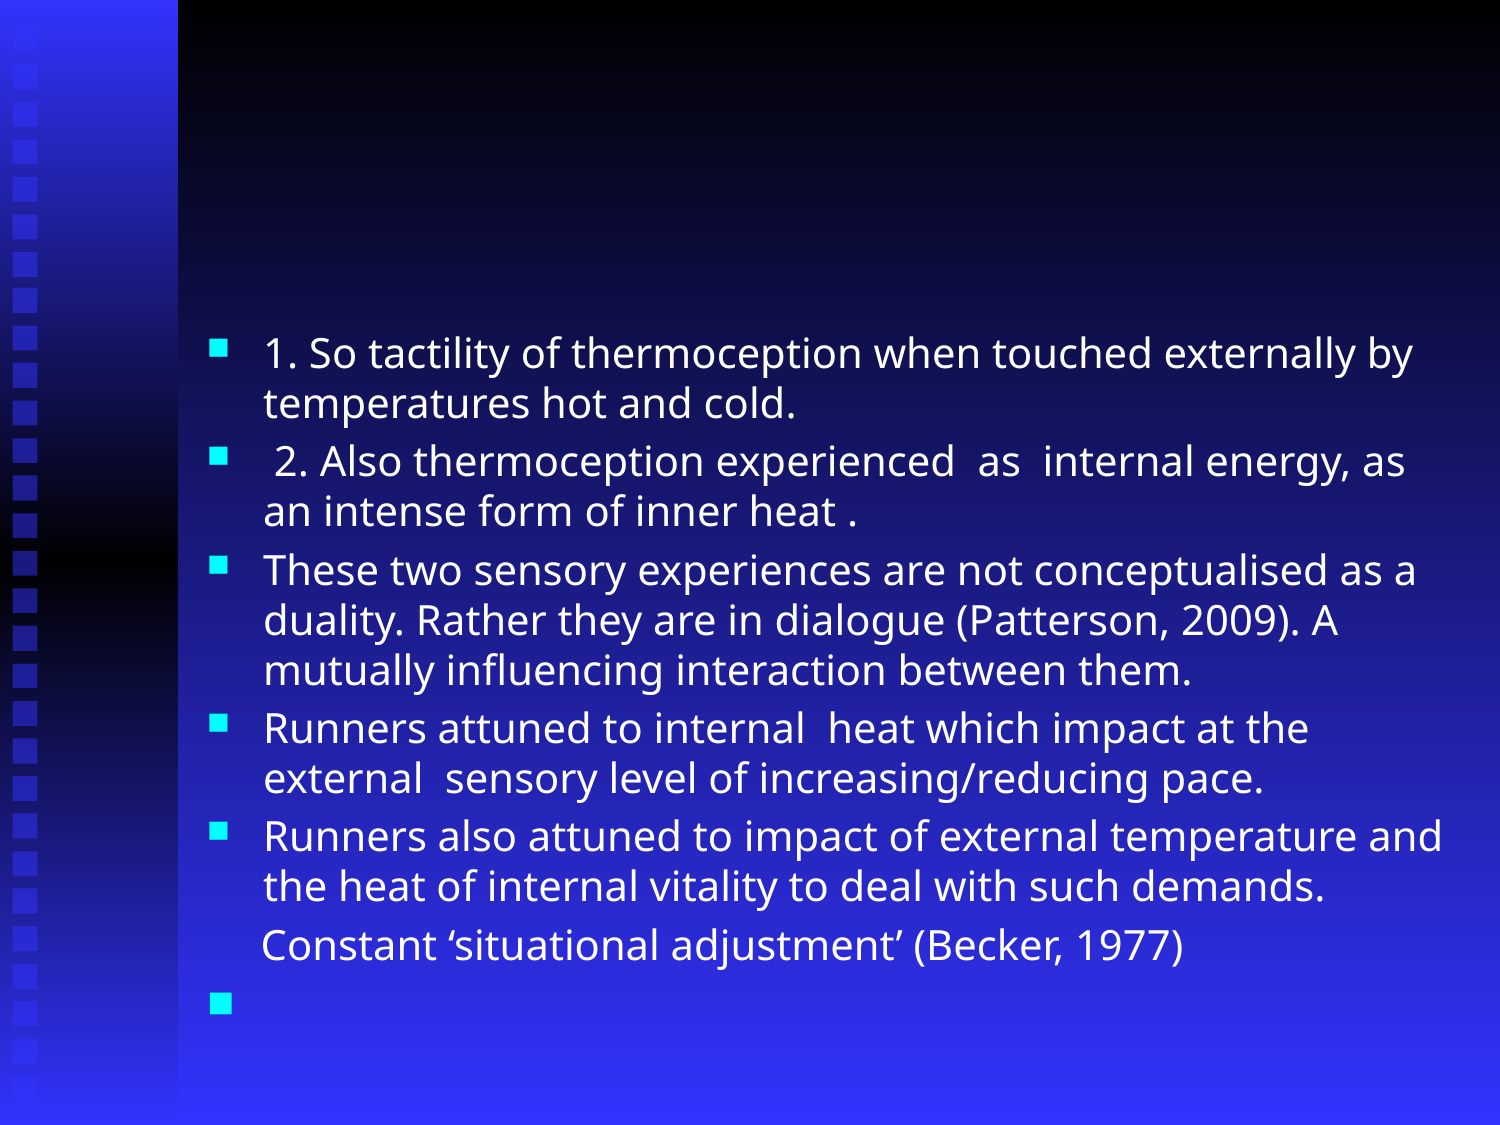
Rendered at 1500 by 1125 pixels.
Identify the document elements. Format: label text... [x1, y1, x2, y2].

list 1. So tactility of thermoception when touched externally by temperatures hot and cold. 2. Also thermoception experienced as internal energy, as an intense form of inner heat . These two sensory experiences are not conceptualised as a duality. Rather they are in dialogue (Patterson, 2009). A mutually influencing interaction between them. Runners attuned to internal heat which impact at the external sensory level of increasing/reducing pace. Runners also attuned to impact of external temperature and the heat of internal vitality to deal with such demands. Constant ‘situational adjustment’ (Becker, 1977) [191, 319, 1467, 995]
